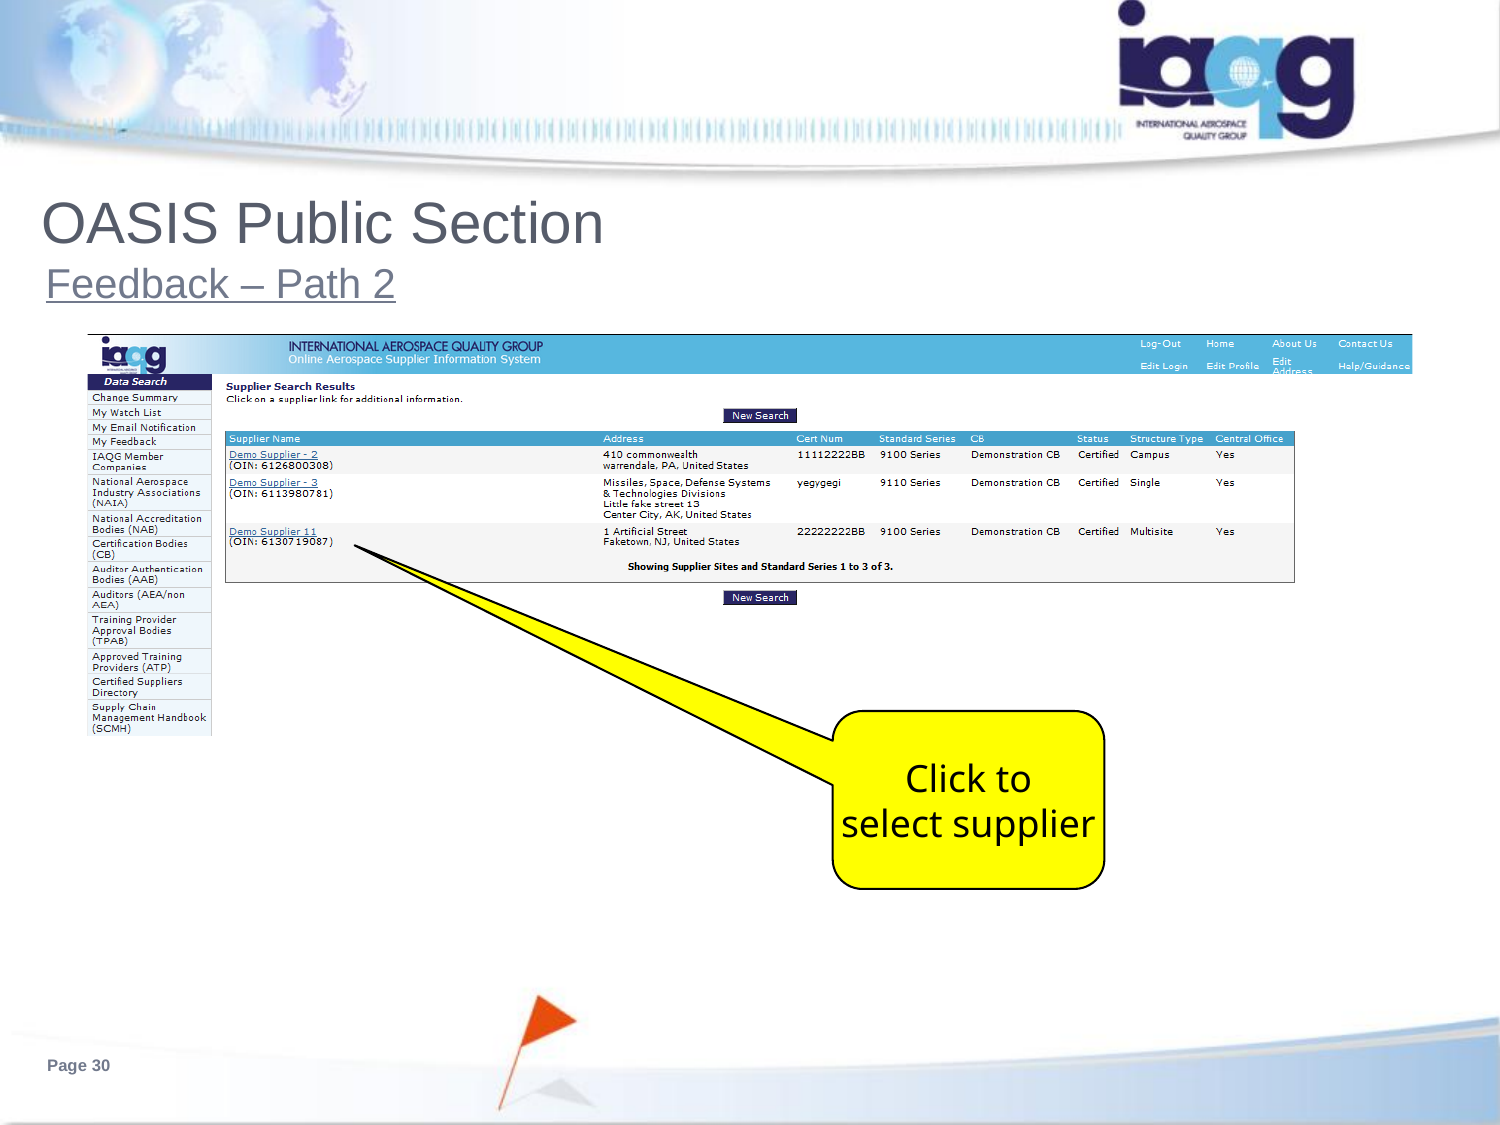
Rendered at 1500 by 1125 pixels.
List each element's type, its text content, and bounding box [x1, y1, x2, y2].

picture [0, 0, 1500, 1125]
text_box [87, 333, 1413, 890]
title OASIS Public Section [41, 165, 1459, 282]
slide_number Page 30 [46, 1046, 225, 1083]
text_box Feedback – Path 2 [30, 248, 412, 314]
